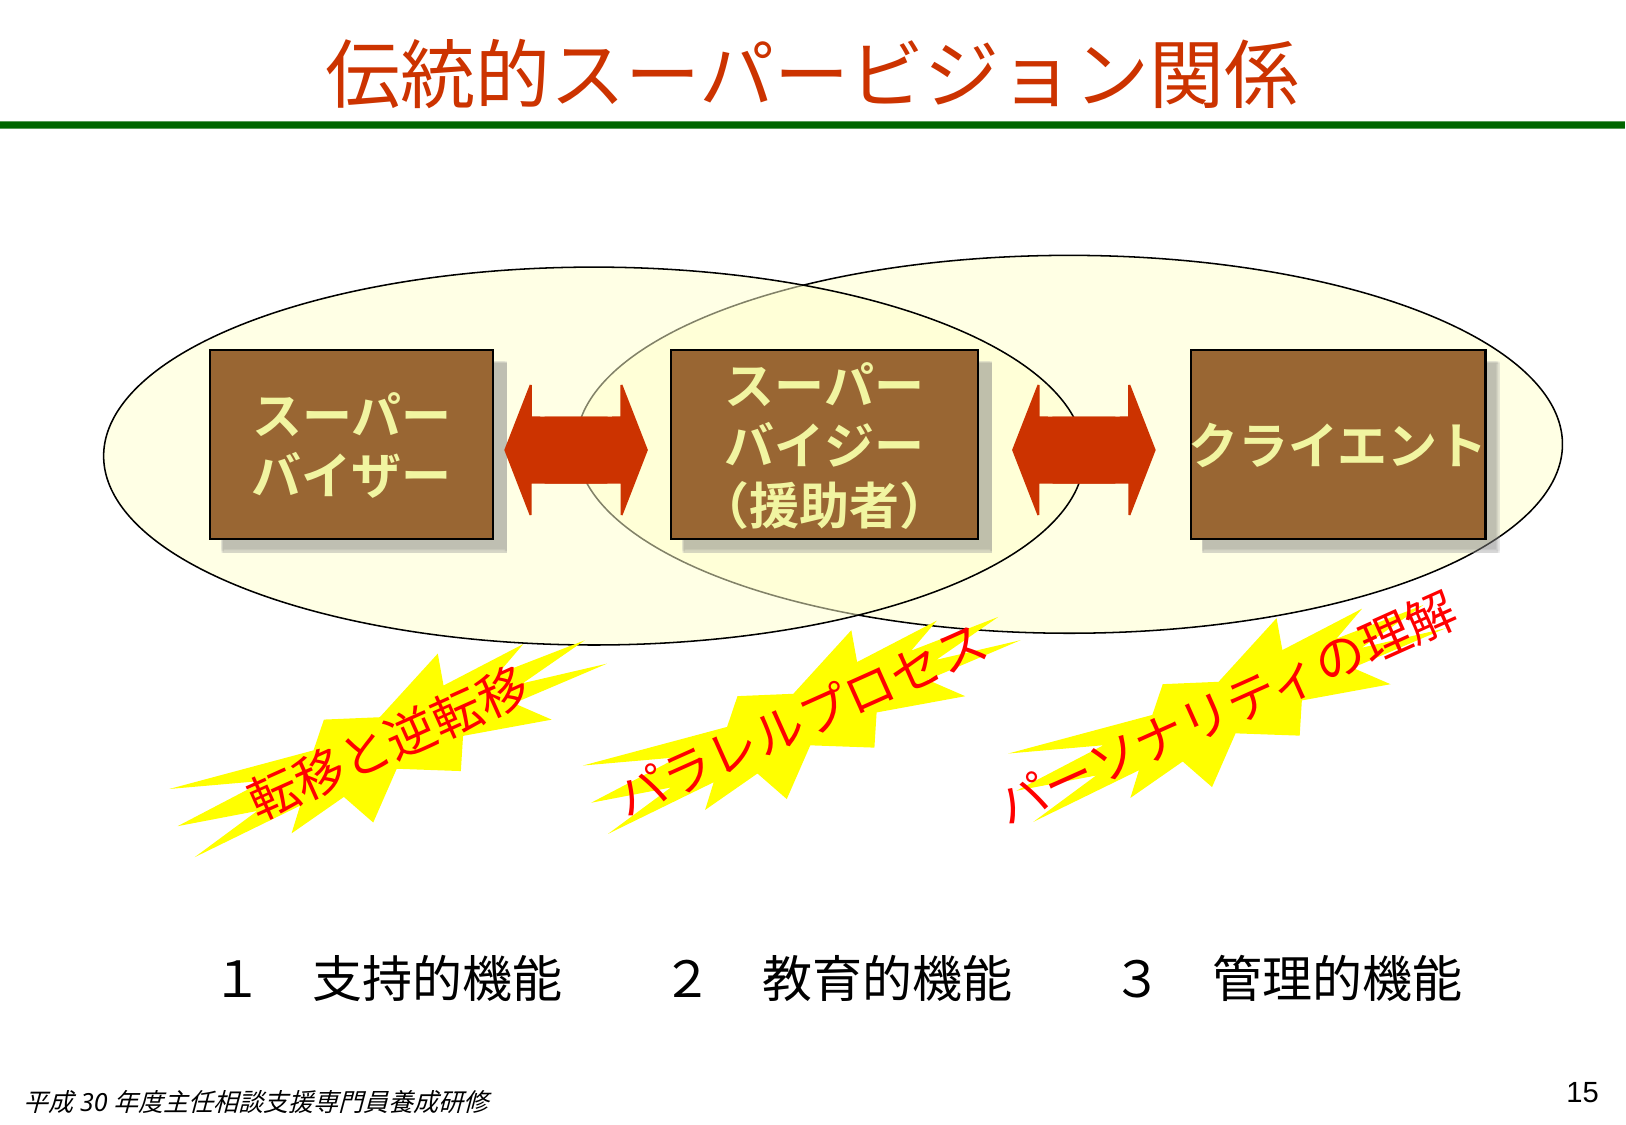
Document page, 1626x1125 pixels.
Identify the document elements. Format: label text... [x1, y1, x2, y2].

text_box [804, 255, 1563, 634]
text_box パラレルプロセス [582, 616, 1021, 834]
text_box スーパー バイザー [210, 349, 494, 539]
text_box クライエント [1190, 349, 1486, 539]
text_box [1012, 384, 1155, 516]
text_box １ 支持的機能 ２ 教育的機能 ３ 管理的機能 [197, 940, 1478, 1016]
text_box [505, 384, 647, 516]
text_box スーパー バイジー （援助者） [670, 349, 978, 539]
text_box パーソナリティの理解 [1008, 604, 1446, 822]
title 伝統的スーパービジョン関係 [115, 19, 1510, 125]
text_box [103, 267, 1054, 646]
text_box 転移と逆転移 [169, 640, 607, 858]
text_box 平成30年度主任相談支援専門員養成研修 [9, 1079, 600, 1125]
slide_number 15 [1234, 1065, 1615, 1125]
